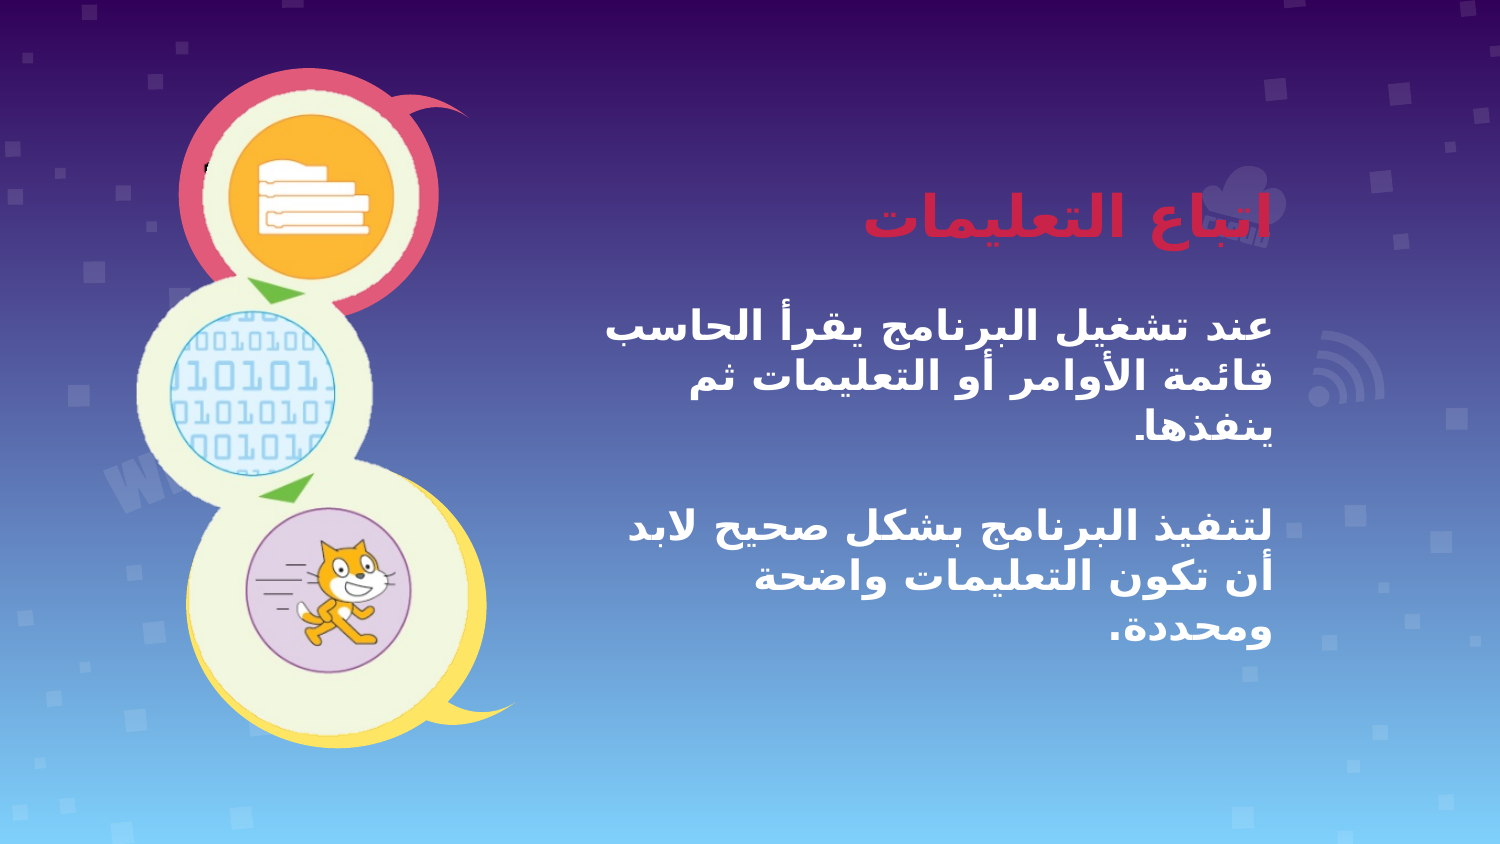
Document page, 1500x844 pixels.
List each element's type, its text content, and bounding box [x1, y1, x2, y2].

text_box اتباع التعليمات عند تشغيل البرنامج يقرأ الحاسب قائمة الأوامر أو التعليمات ثم ينفذها۔ لتنفيذ البرنامج بشكل صحيح لابد أن تكون التعليمات واضحة ومحددة. [572, 158, 1275, 669]
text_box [185, 462, 523, 755]
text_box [178, 63, 470, 82]
picture [133, 83, 470, 745]
